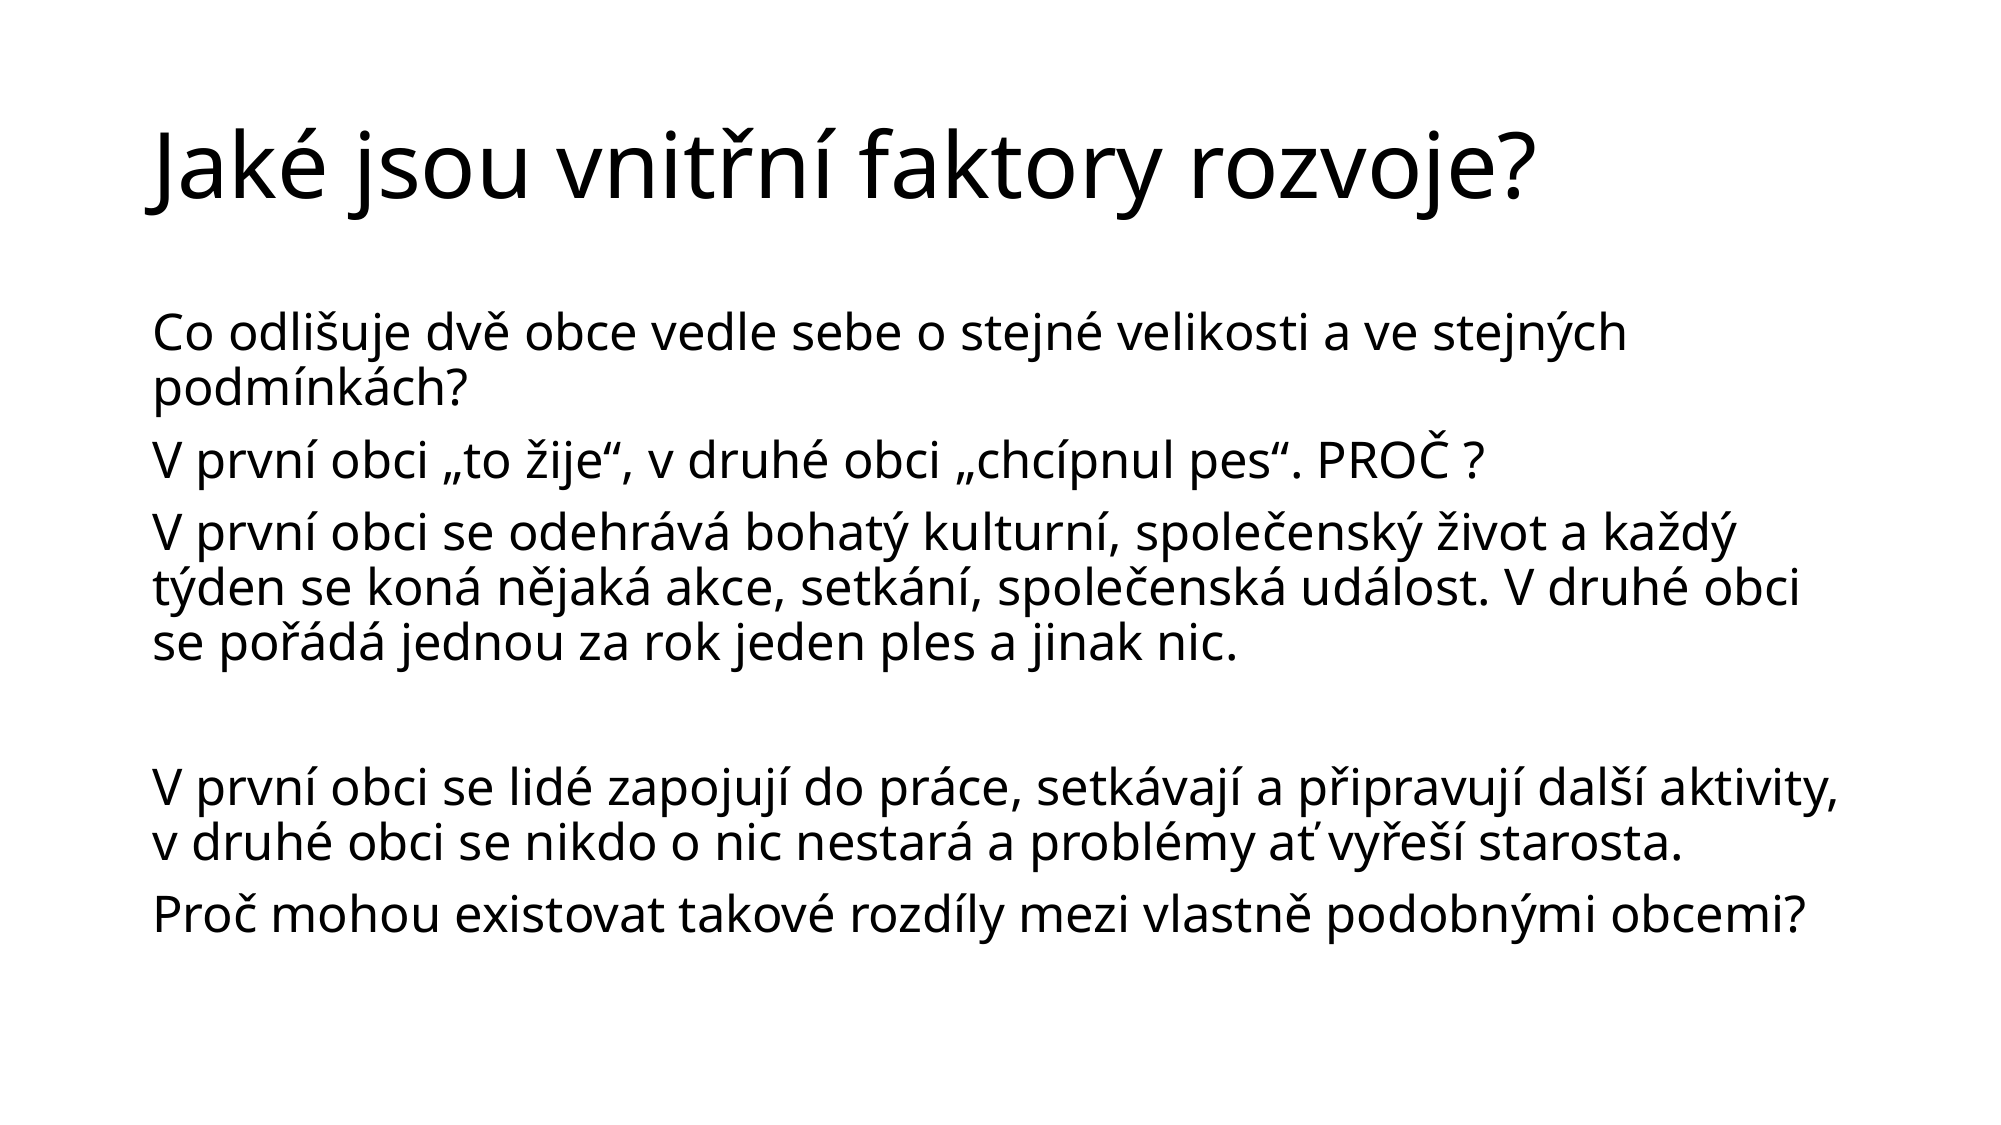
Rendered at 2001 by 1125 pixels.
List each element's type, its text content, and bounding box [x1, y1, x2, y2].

list Co odlišuje dvě obce vedle sebe o stejné velikosti a ve stejných podmínkách? V první obci „to žije“, v druhé obci „chcípnul pes“. PROČ ? V první obci se odehrává bohatý kulturní, společenský život a každý týden se koná nějaká akce, setkání, společenská událost. V druhé obci se pořádá jednou za rok jeden ples a jinak nic. V první obci se lidé zapojují do práce, setkávají a připravují další aktivity, v druhé obci se nikdo o nic nestará a problémy ať vyřeší starosta. Proč mohou existovat takové rozdíly mezi vlastně podobnými obcemi? [137, 299, 1863, 1014]
title Jaké jsou vnitřní faktory rozvoje? [137, 59, 1863, 278]
